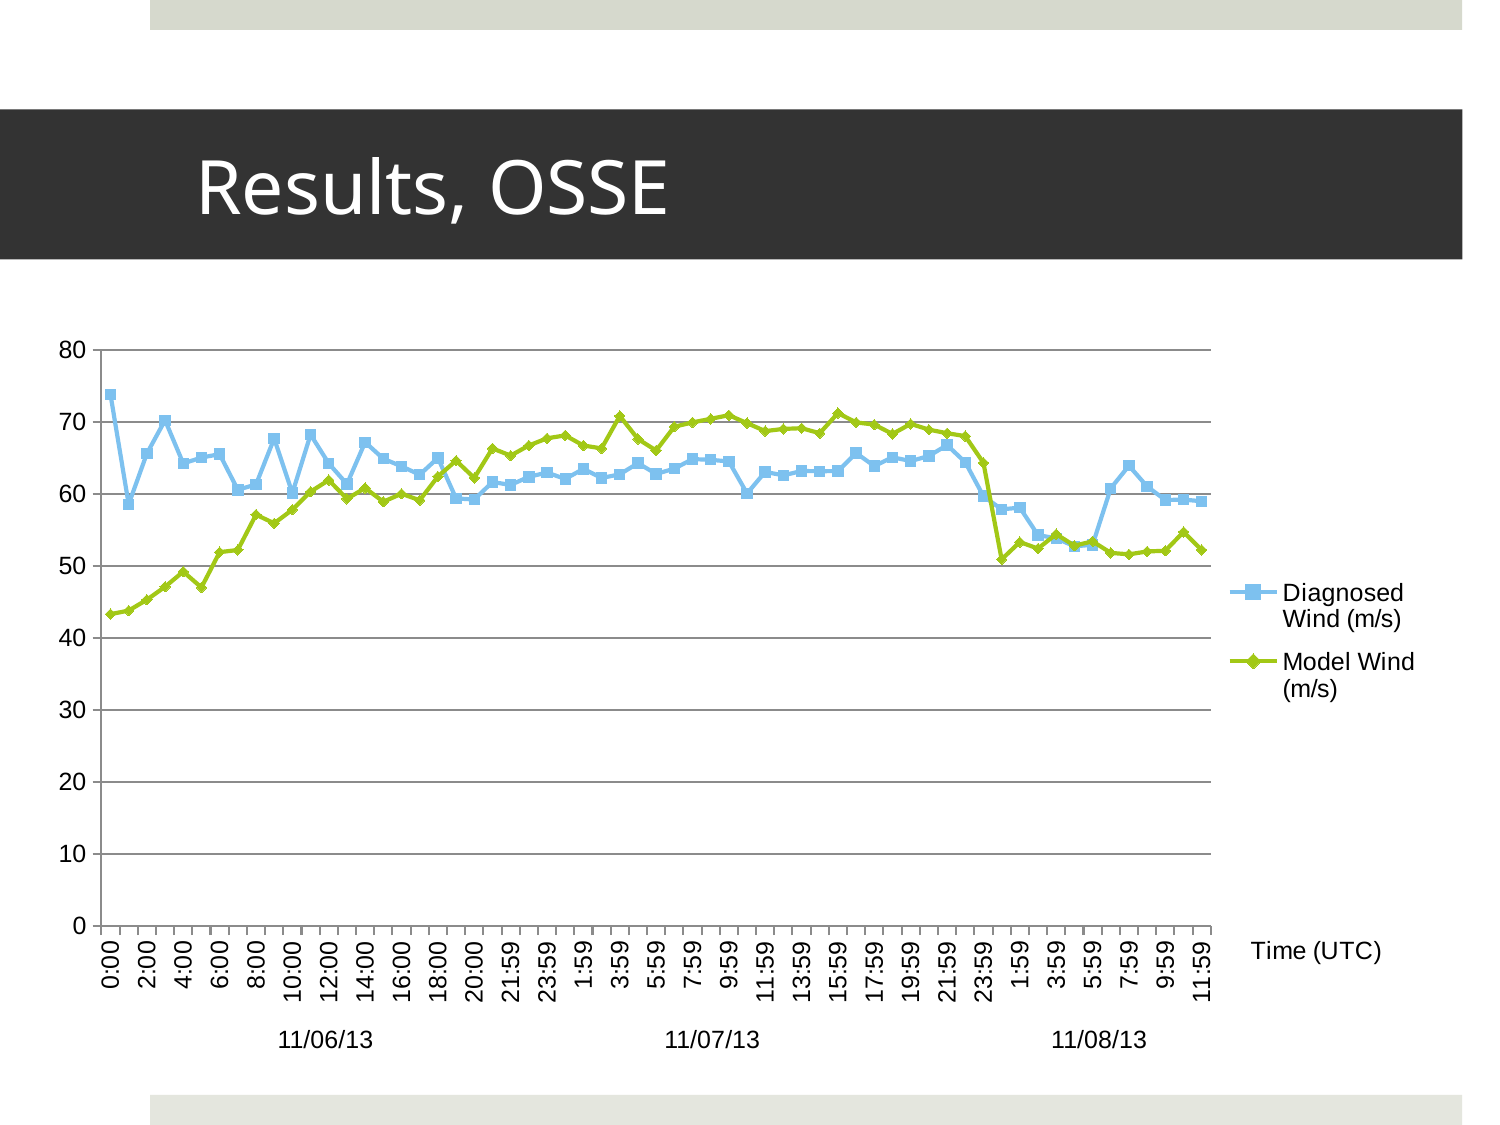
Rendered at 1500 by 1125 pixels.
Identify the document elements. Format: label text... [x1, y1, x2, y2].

chart [37, 322, 1463, 1072]
title Results, OSSE [0, 109, 1463, 260]
